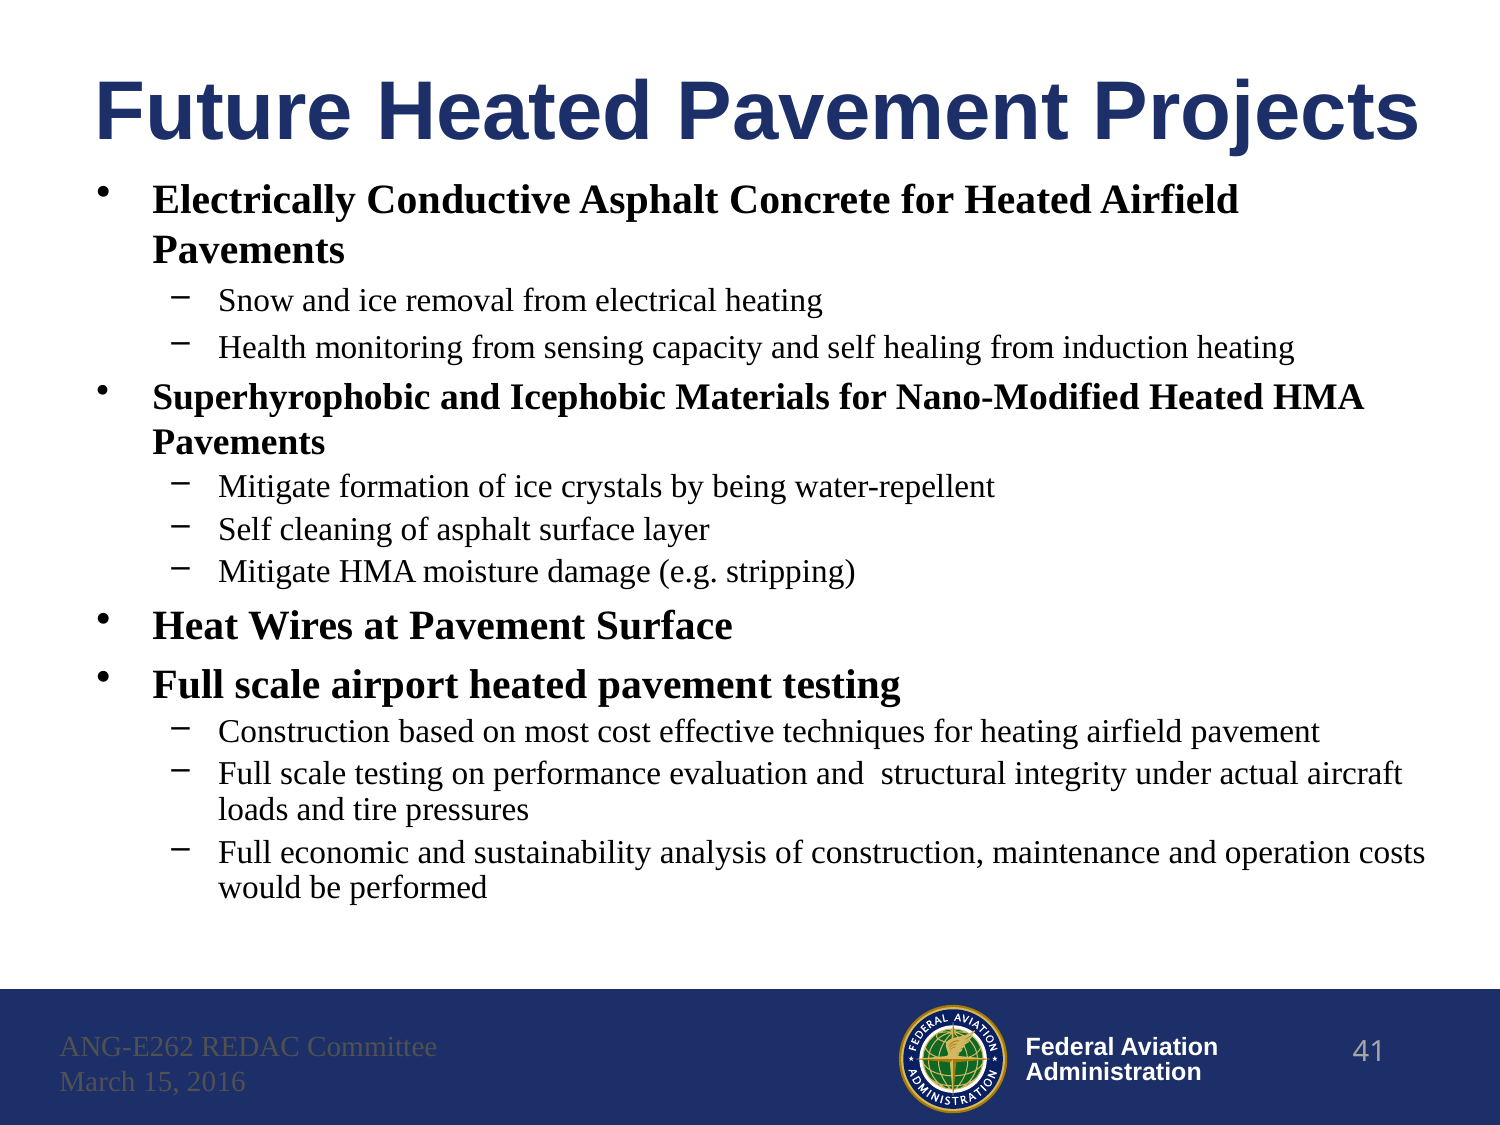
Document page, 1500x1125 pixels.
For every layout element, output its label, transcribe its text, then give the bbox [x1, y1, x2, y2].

list Electrically Conductive Asphalt Concrete for Heated Airfield Pavements Snow and ice removal from electrical heating Health monitoring from sensing capacity and self healing from induction heating Superhyrophobic and Icephobic Materials for Nano-Modified Heated HMA Pavements Mitigate formation of ice crystals by being water-repellent Self cleaning of asphalt surface layer Mitigate HMA moisture damage (e.g. stripping) Heat Wires at Pavement Surface Full scale airport heated pavement testing Construction based on most cost effective techniques for heating airfield pavement Full scale testing on performance evaluation and structural integrity under actual aircraft loads and tire pressures Full economic and sustainability analysis of construction, maintenance and operation costs would be performed [81, 164, 1446, 968]
title Future Heated Pavement Projects [56, 56, 1461, 157]
slide_number 41 [1256, 1025, 1402, 1100]
footer ANG-E262 REDAC Committee March 15, 2016 [44, 1020, 520, 1104]
